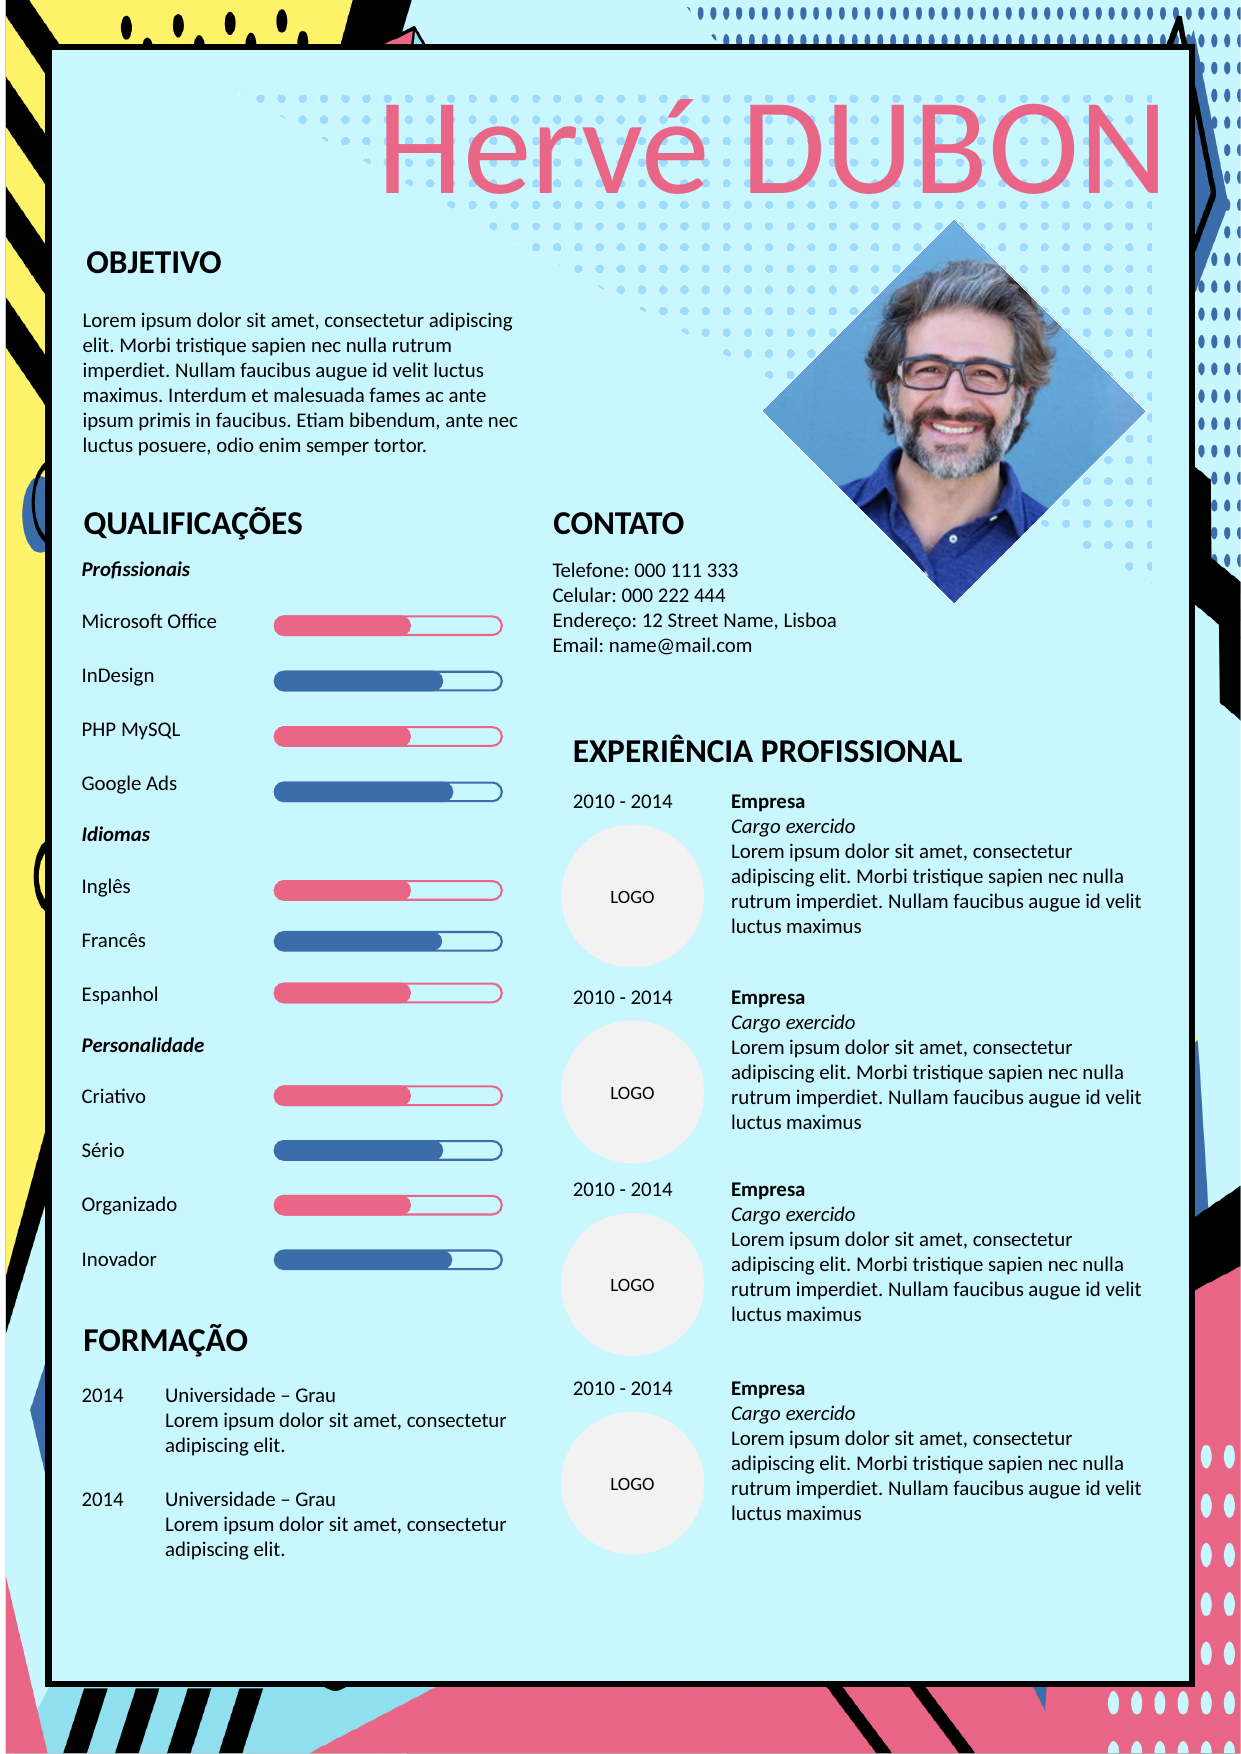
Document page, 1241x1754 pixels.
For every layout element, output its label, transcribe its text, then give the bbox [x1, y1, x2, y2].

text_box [274, 616, 502, 635]
text_box EXPERIÊNCIA PROFISSIONAL [558, 721, 986, 777]
text_box Francês [66, 919, 250, 959]
text_box 2010 - 2014 [558, 1168, 716, 1209]
text_box Hervé DUBON [1152, 103, 1218, 214]
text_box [274, 782, 502, 802]
text_box Profissionais [66, 548, 535, 589]
text_box Inglês [66, 865, 250, 905]
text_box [274, 671, 502, 691]
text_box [274, 727, 502, 746]
text_box Organizado [66, 1183, 250, 1224]
text_box Microsoft Office [66, 600, 279, 640]
text_box 2010 - 2014 [558, 1367, 716, 1408]
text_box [274, 931, 502, 951]
text_box Empresa Cargo exercido Lorem ipsum dolor sit amet, consectetur adipiscing elit. Morbi tristique sapien nec nulla rutrum imperdiet. Nullam faucibus augue id velit luctus maximus [716, 1367, 1193, 1532]
text_box OBJETIVO [71, 233, 226, 288]
text_box Criativo [66, 1075, 250, 1116]
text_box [274, 881, 502, 900]
text_box 2014 [66, 1477, 156, 1518]
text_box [274, 1086, 502, 1106]
text_box Idiomas [66, 813, 535, 854]
text_box FORMAÇÃO [68, 1311, 271, 1366]
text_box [274, 983, 502, 1003]
text_box LOGO [560, 1411, 705, 1556]
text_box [274, 1195, 502, 1215]
text_box Espanhol [66, 972, 250, 1013]
text_box LOGO [560, 1212, 705, 1357]
text_box QUALIFICAÇÕES [68, 493, 226, 548]
text_box Telefone: 000 111 333 Celular: 000 222 444 Endereço: 12 Street Name, Lisboa Email: name@mail.com [537, 585, 1019, 664]
text_box Google Ads [66, 761, 250, 802]
text_box InDesign [66, 654, 279, 694]
picture [0, 0, 1241, 1754]
text_box PHP MySQL [66, 708, 250, 748]
text_box 2010 - 2014 [558, 780, 716, 820]
text_box LOGO [560, 1019, 705, 1164]
text_box Empresa Cargo exercido Lorem ipsum dolor sit amet, consectetur adipiscing elit. Morbi tristique sapien nec nulla rutrum imperdiet. Nullam faucibus augue id velit luctus maximus [716, 976, 1193, 1141]
text_box Universidade – Grau Lorem ipsum dolor sit amet, consectetur adipiscing elit. [150, 1477, 549, 1568]
text_box Universidade – Grau Lorem ipsum dolor sit amet, consectetur adipiscing elit. [150, 1374, 549, 1464]
text_box LOGO [560, 823, 705, 969]
text_box [47, 46, 1193, 1685]
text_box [274, 1141, 502, 1160]
text_box Lorem ipsum dolor sit amet, consectetur adipiscing elit. Morbi tristique sapien nec nulla rutrum imperdiet. Nullam faucibus augue id velit luctus maximus. Interdum et malesuada fames ac ante ipsum primis in faucibus. Etiam bibendum, ante nec luctus posuere, odio enim semper tortor. [67, 299, 226, 464]
text_box Inovador [66, 1238, 250, 1278]
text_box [274, 1250, 502, 1270]
text_box Personalidade [66, 1024, 535, 1064]
text_box 2010 - 2014 [558, 976, 716, 1016]
text_box Empresa Cargo exercido Lorem ipsum dolor sit amet, consectetur adipiscing elit. Morbi tristique sapien nec nulla rutrum imperdiet. Nullam faucibus augue id velit luctus maximus [716, 1168, 1193, 1334]
text_box Sério [66, 1129, 250, 1170]
text_box Empresa Cargo exercido Lorem ipsum dolor sit amet, consectetur adipiscing elit. Morbi tristique sapien nec nulla rutrum imperdiet. Nullam faucibus augue id velit luctus maximus [716, 780, 1193, 945]
text_box 2014 [66, 1374, 156, 1414]
